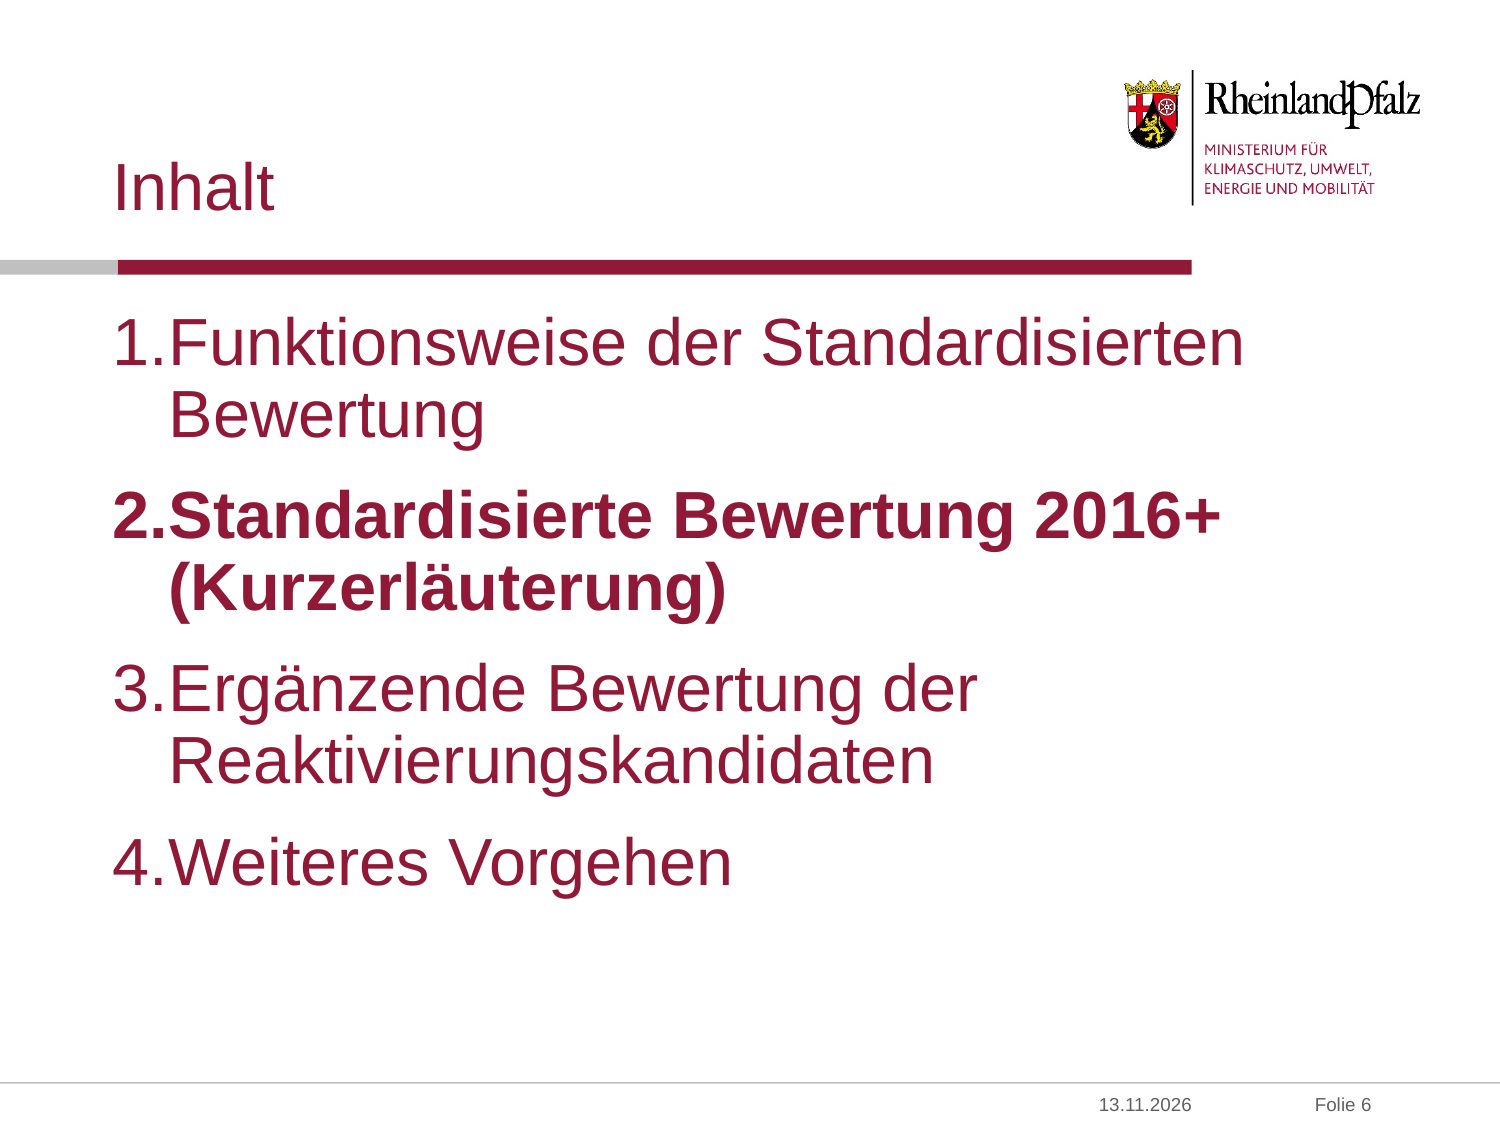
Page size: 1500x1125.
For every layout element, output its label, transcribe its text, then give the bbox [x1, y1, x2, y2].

picture [1124, 70, 1420, 225]
title Inhalt [112, 71, 1071, 224]
list Funktionsweise der Standardisierten Bewertung Standardisierte Bewertung 2016+ (Kurzerläuterung) Ergänzende Bewertung der Reaktivierungskandidaten Weiteres Vorgehen [112, 308, 1382, 1059]
